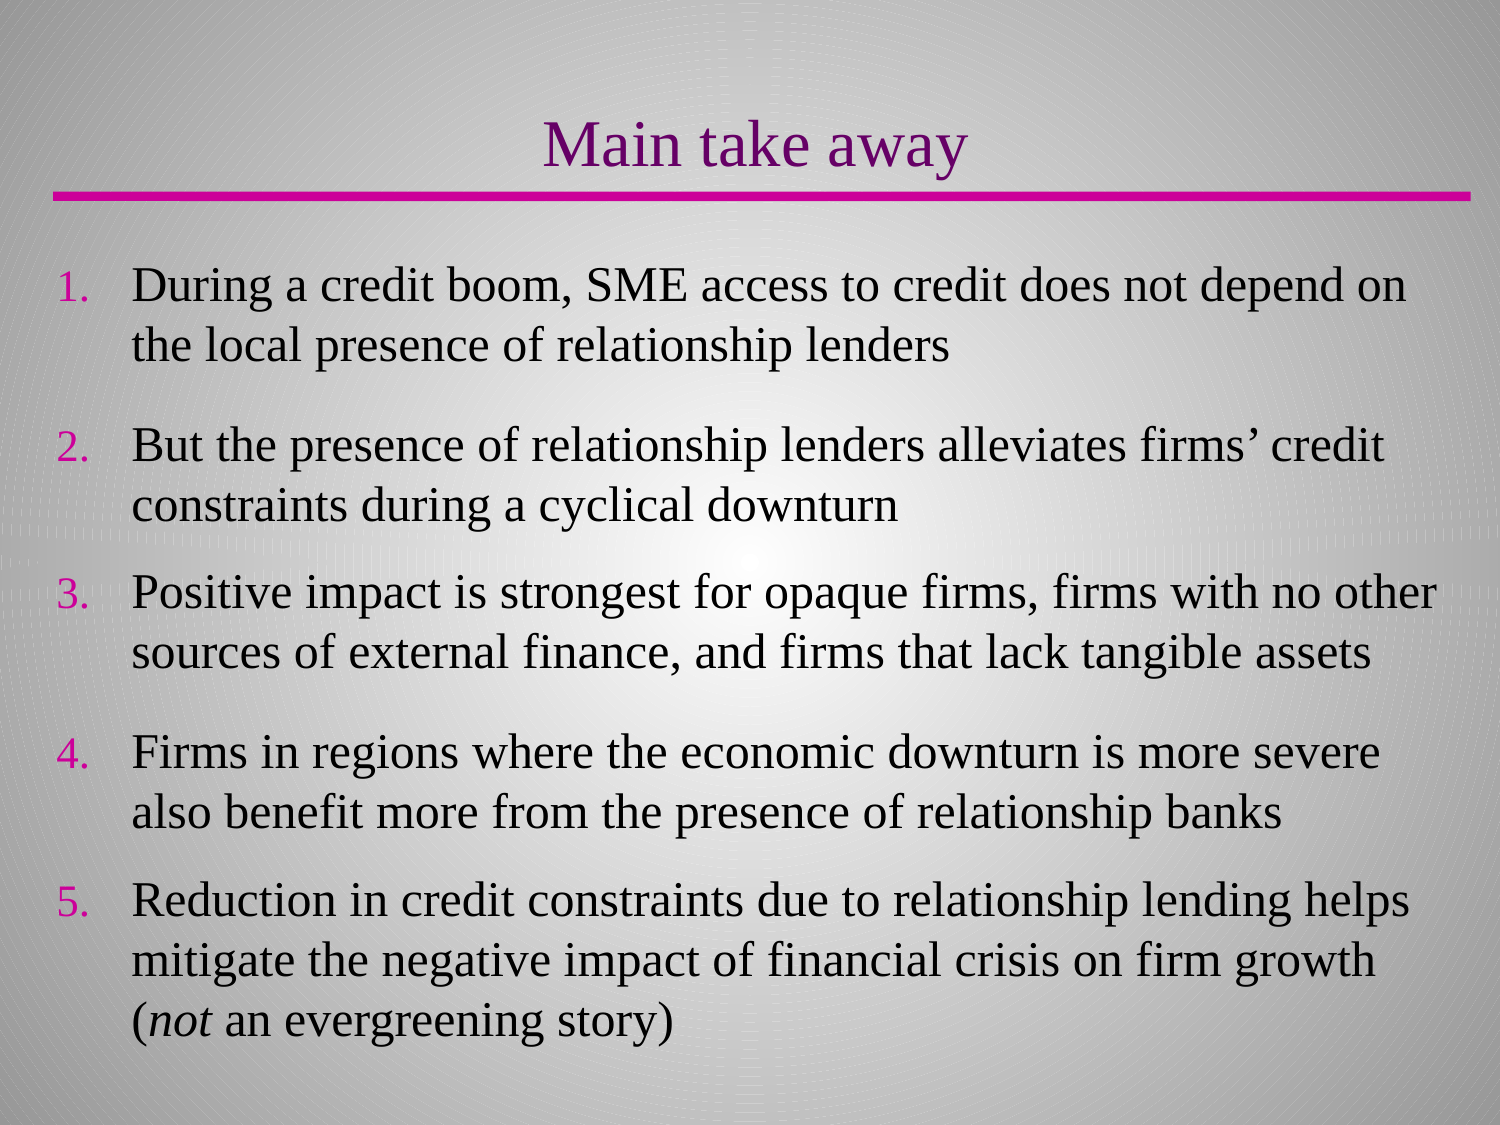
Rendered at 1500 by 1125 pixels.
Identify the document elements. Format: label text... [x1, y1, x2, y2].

text_box Main take away [49, 37, 1463, 188]
list During a credit boom, SME access to credit does not depend on the local presence of relationship lenders But the presence of relationship lenders alleviates firms’ credit constraints during a cyclical downturn Positive impact is strongest for opaque firms, firms with no other sources of external finance, and firms that lack tangible assets Firms in regions where the economic downturn is more severe also benefit more from the presence of relationship banks Reduction in credit constraints due to relationship lending helps mitigate the negative impact of financial crisis on firm growth (not an evergreening story) [41, 243, 1480, 1059]
text_box [773, 290, 1022, 352]
